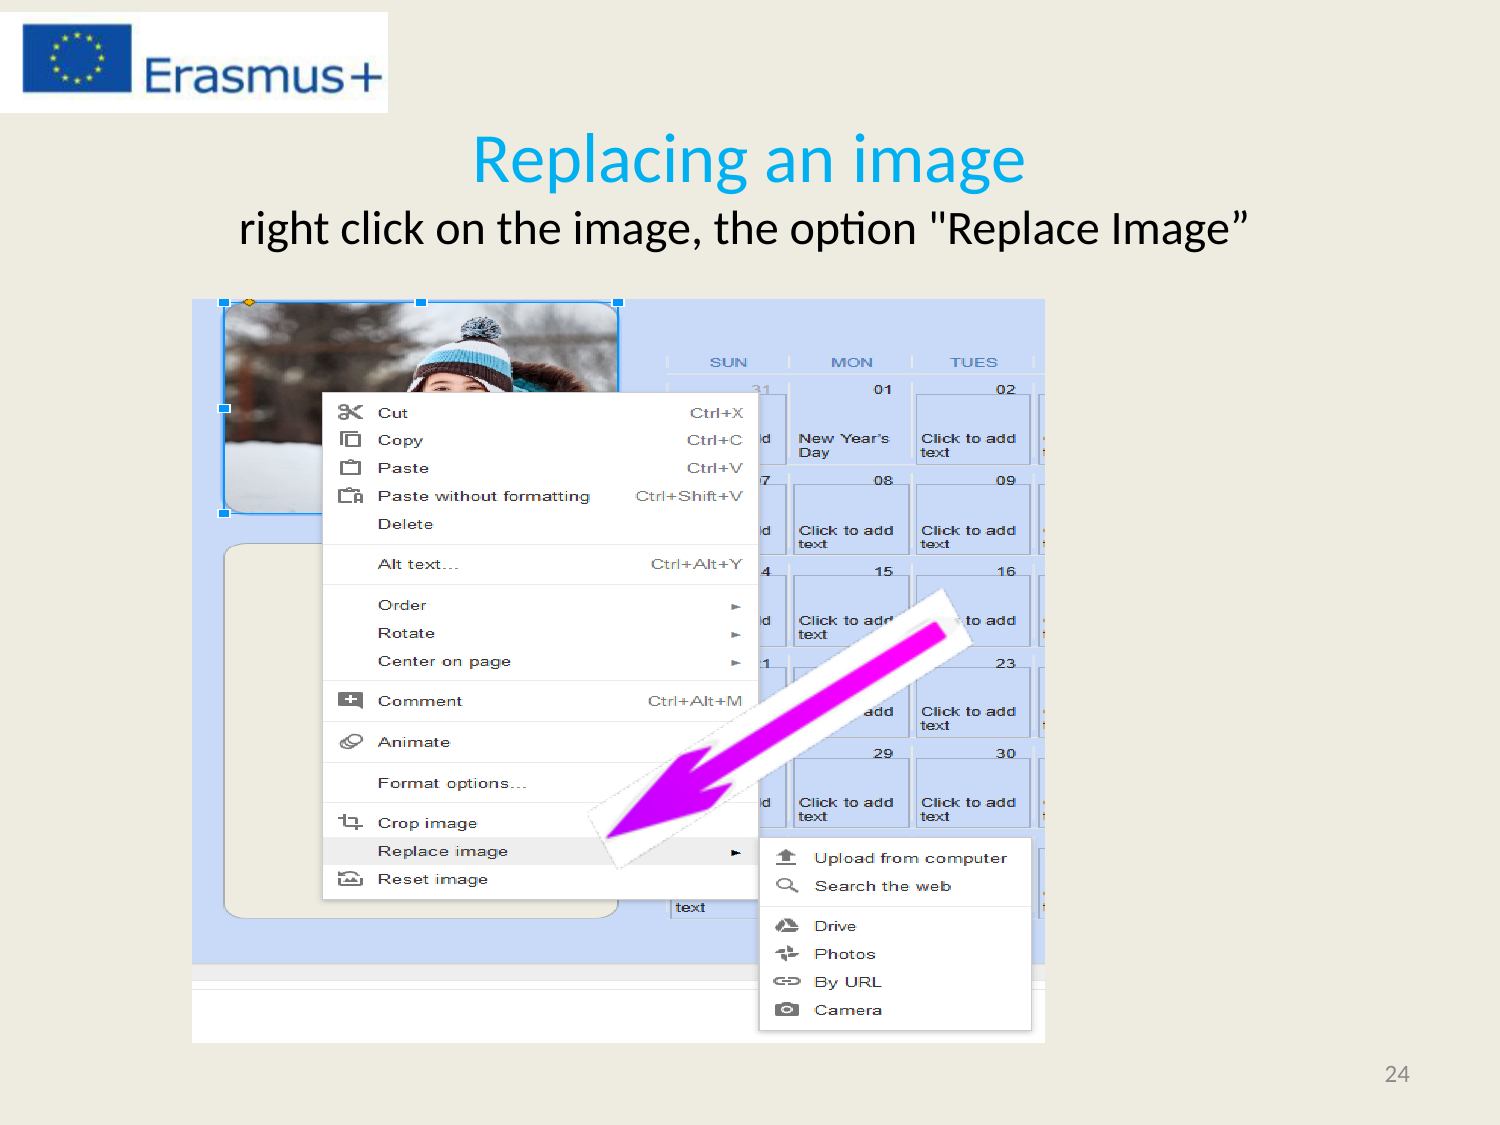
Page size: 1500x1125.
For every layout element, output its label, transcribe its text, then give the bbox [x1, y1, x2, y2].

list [192, 299, 1045, 1043]
slide_number 24 [1074, 1042, 1425, 1103]
picture [587, 587, 975, 870]
title Replacing an image right click on the image, the option "Replace Image” [75, 45, 1425, 263]
picture [0, 12, 389, 113]
